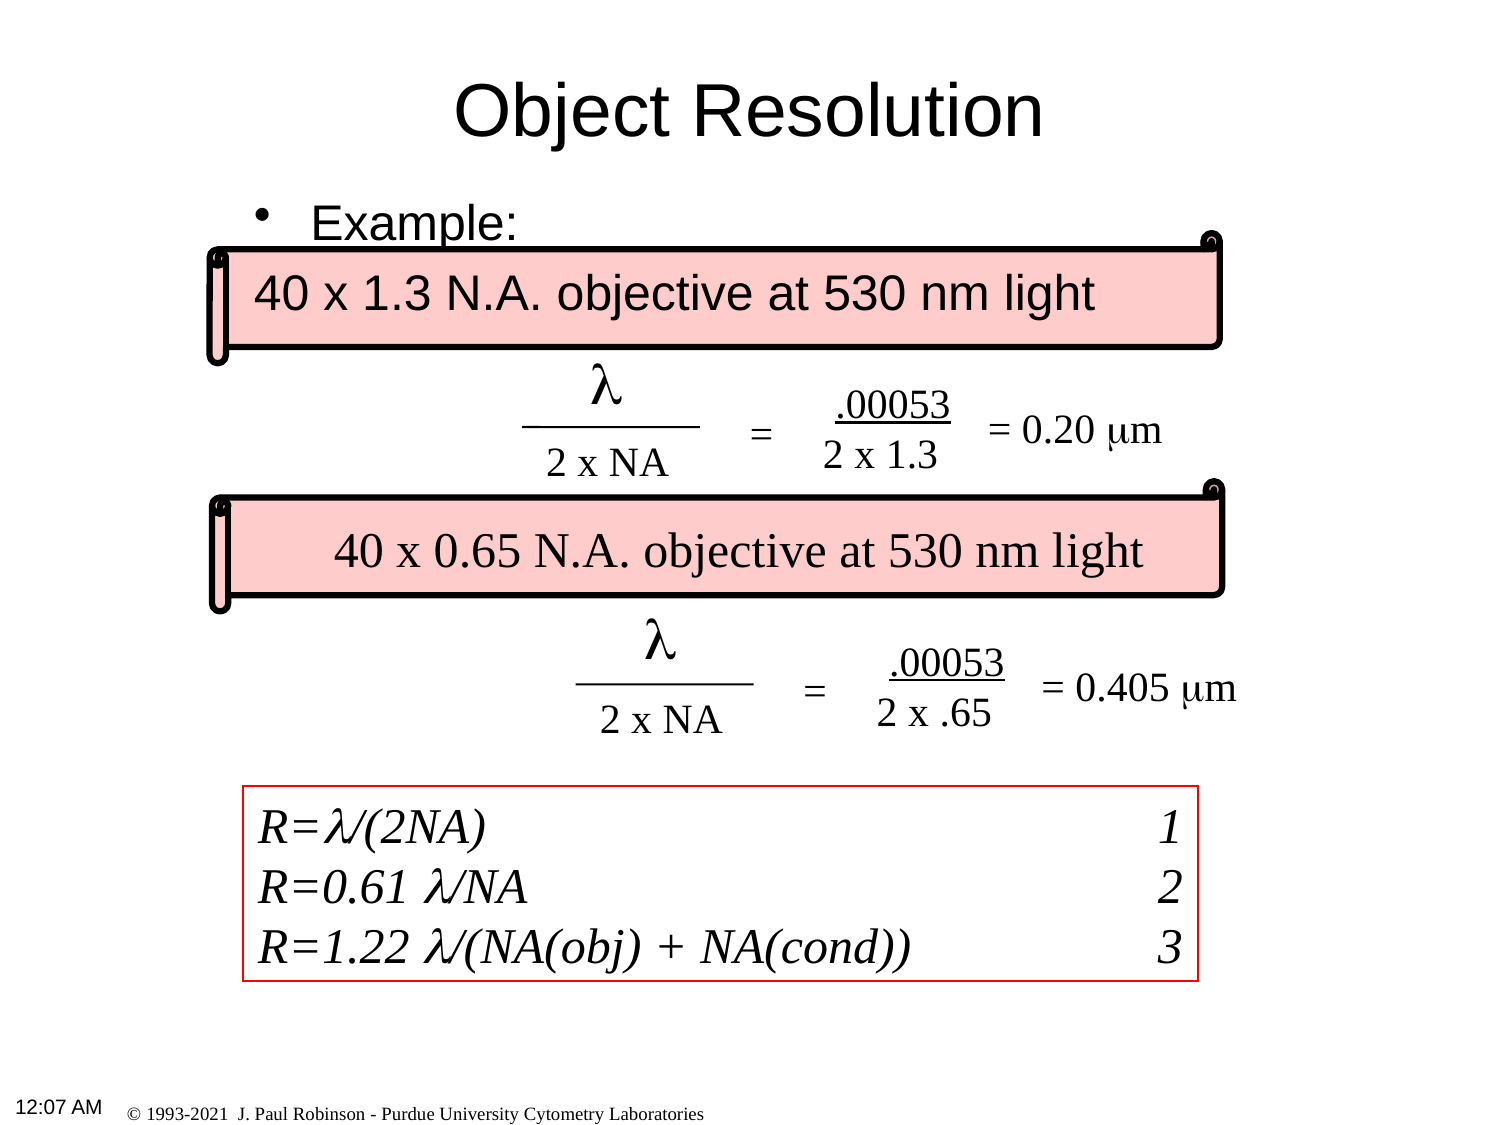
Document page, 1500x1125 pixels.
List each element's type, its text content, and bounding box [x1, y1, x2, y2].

text_box 2 x .65 [861, 677, 1007, 742]
text_box  [629, 594, 692, 679]
text_box [211, 481, 1223, 612]
text_box = 0.405 m [1026, 652, 1252, 717]
text_box 40 x 0.65 N.A. objective at 530 nm light [319, 510, 1160, 586]
text_box .00053 [820, 370, 966, 435]
text_box  [576, 339, 638, 424]
text_box 2 x NA [574, 684, 739, 750]
text_box .00053 [874, 627, 1020, 692]
list Example: 40 x 1.3 N.A. objective at 530 nm light [239, 183, 1248, 454]
text_box [209, 249, 239, 364]
text_box = [785, 656, 844, 722]
text_box 2 x 1.3 [808, 420, 954, 485]
text_box 2 x NA [520, 427, 685, 493]
text_box = 0.20 m [973, 395, 1178, 460]
text_box R=l/(2NA) 1 R=0.61 l/NA 2 R=1.22 l/(NA(obj) + NA(cond)) 3 [243, 786, 1198, 981]
title Object Resolution [112, 56, 1388, 156]
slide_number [0, 1085, 350, 1125]
text_box = [732, 399, 791, 464]
